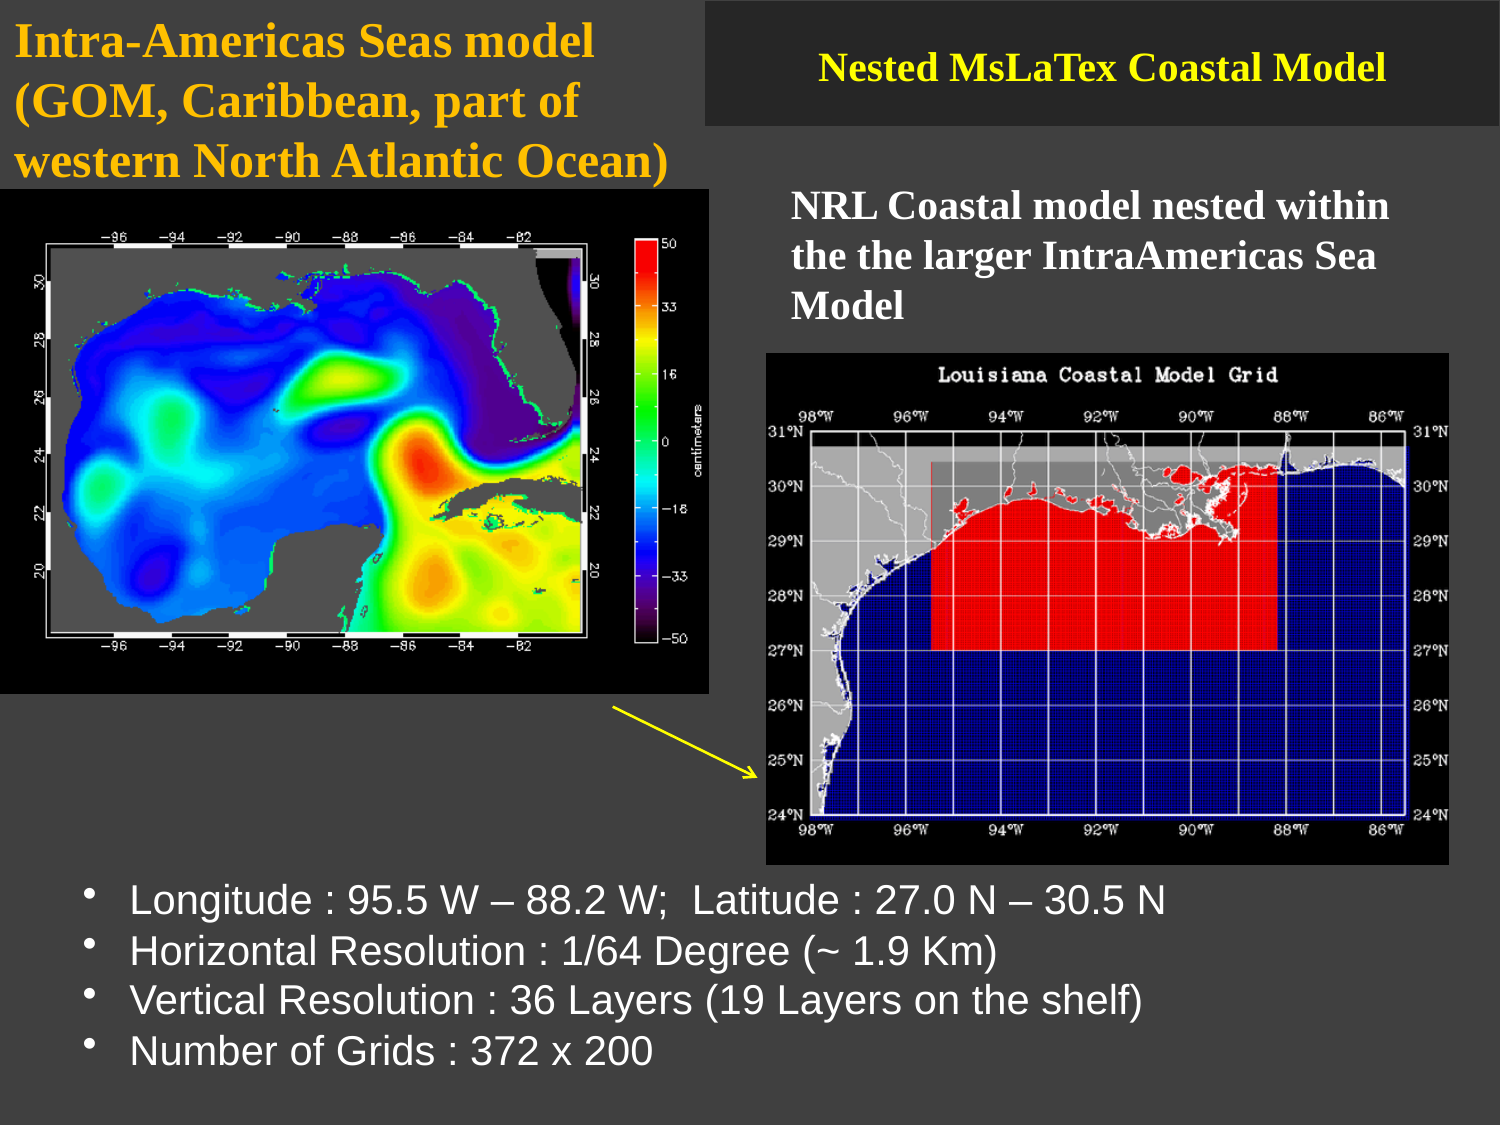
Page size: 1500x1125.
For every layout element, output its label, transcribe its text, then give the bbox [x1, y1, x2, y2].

text_box Nested MsLaTex Coastal Model [759, 0, 1500, 127]
text_box Intra-Americas Seas model (GOM, Caribbean, part of western North Atlantic Ocean) [0, 0, 759, 195]
text_box NRL Coastal model nested within the the larger IntraAmericas Sea Model [775, 170, 1432, 336]
text_box Longitude : 95.5 W – 88.2 W; Latitude : 27.0 N – 30.5 N Horizontal Resolution : 1/64 Degree (~ 1.9 Km) Vertical Resolution : 36 Layers (19 Layers on the shelf) Number of Grids : 372 x 200 [67, 865, 1218, 1081]
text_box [612, 706, 758, 779]
picture [0, 189, 710, 695]
picture [766, 353, 1449, 866]
